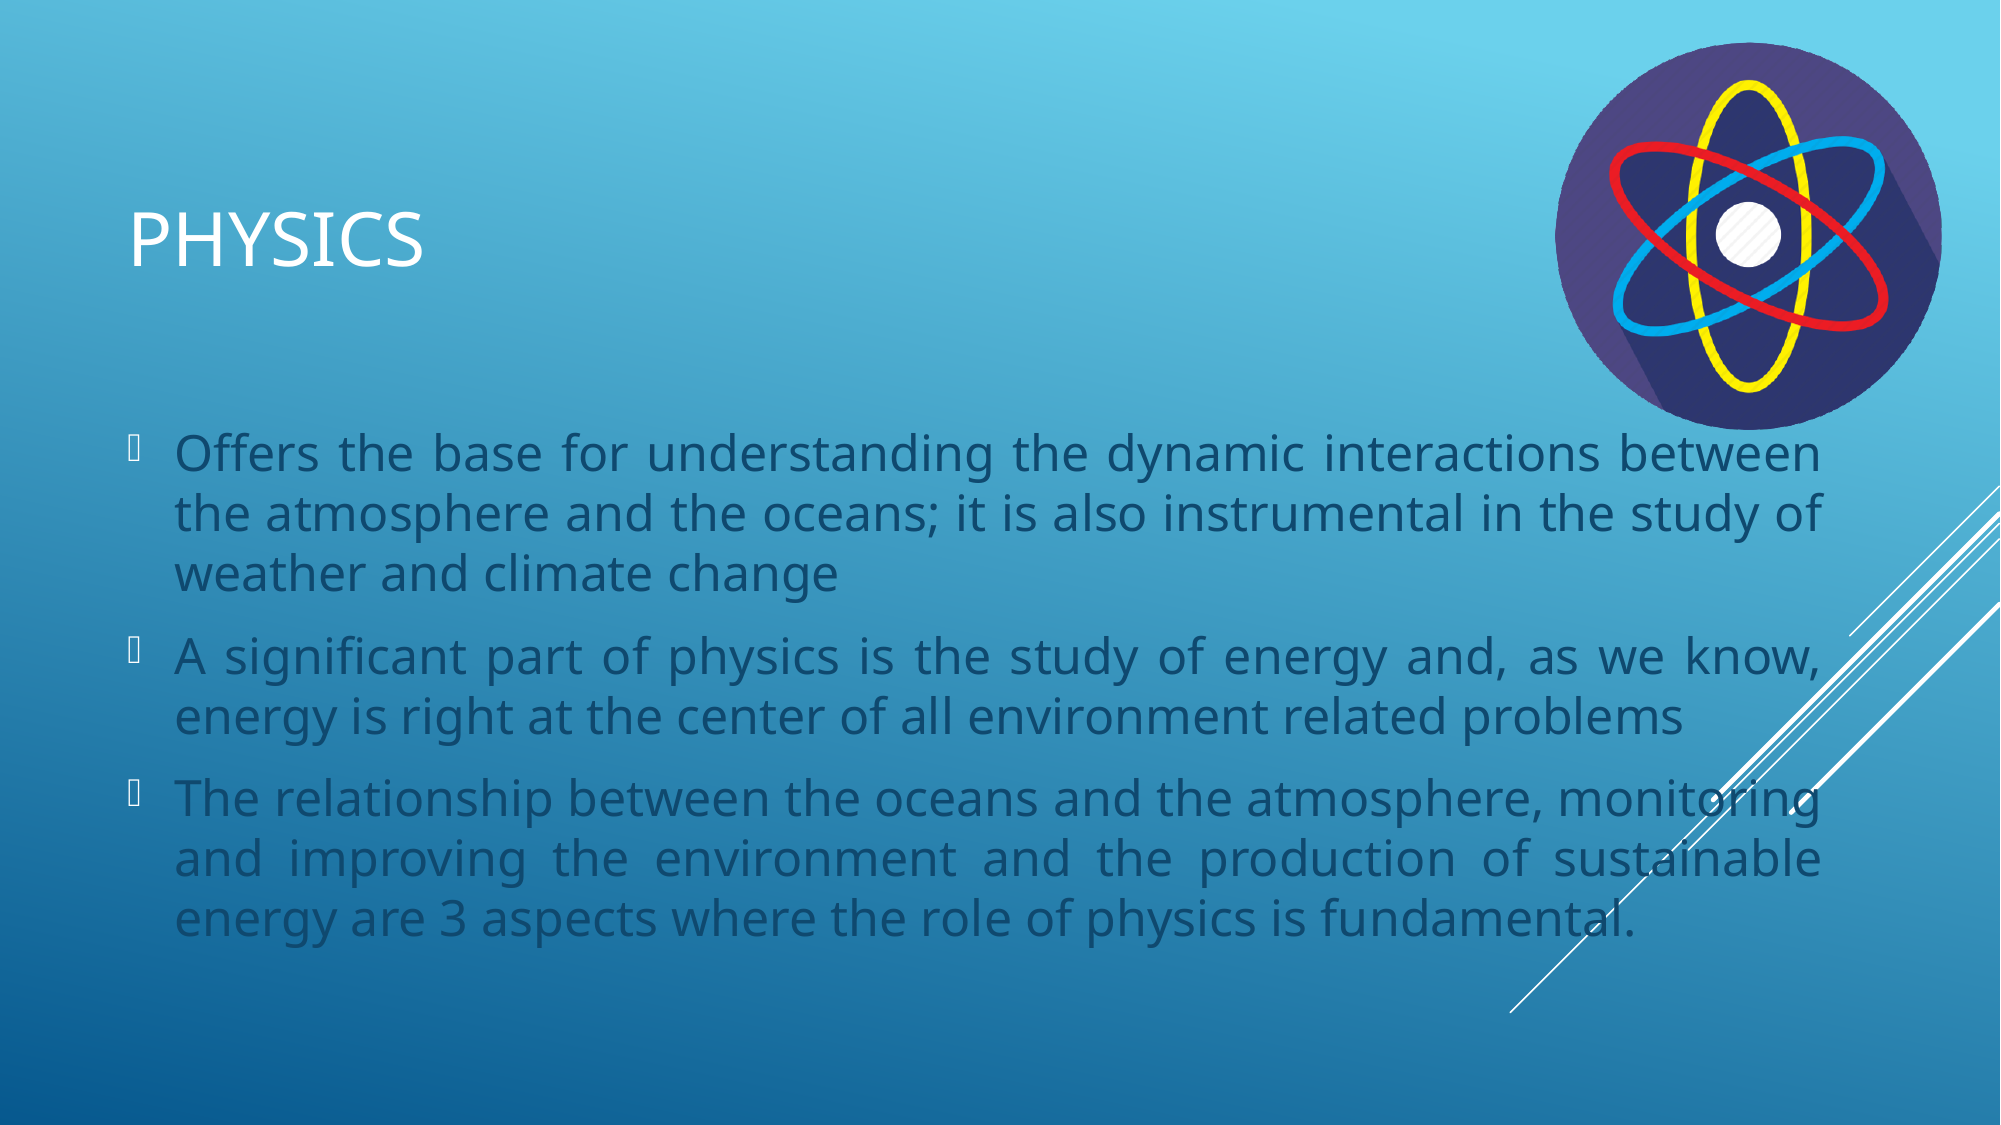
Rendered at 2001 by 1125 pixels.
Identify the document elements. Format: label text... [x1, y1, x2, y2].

picture [1555, 42, 1943, 430]
list Offers the base for understanding the dynamic interactions between the atmosphere and the oceans; it is also instrumental in the study of weather and climate change A significant part of physics is the study of energy and, as we know, energy is right at the center of all environment related problems The relationship between the oceans and the atmosphere, monitoring and improving the environment and the production of sustainable energy are 3 aspects where the role of physics is fundamental. [112, 385, 1839, 1055]
title physics [112, 112, 1513, 360]
